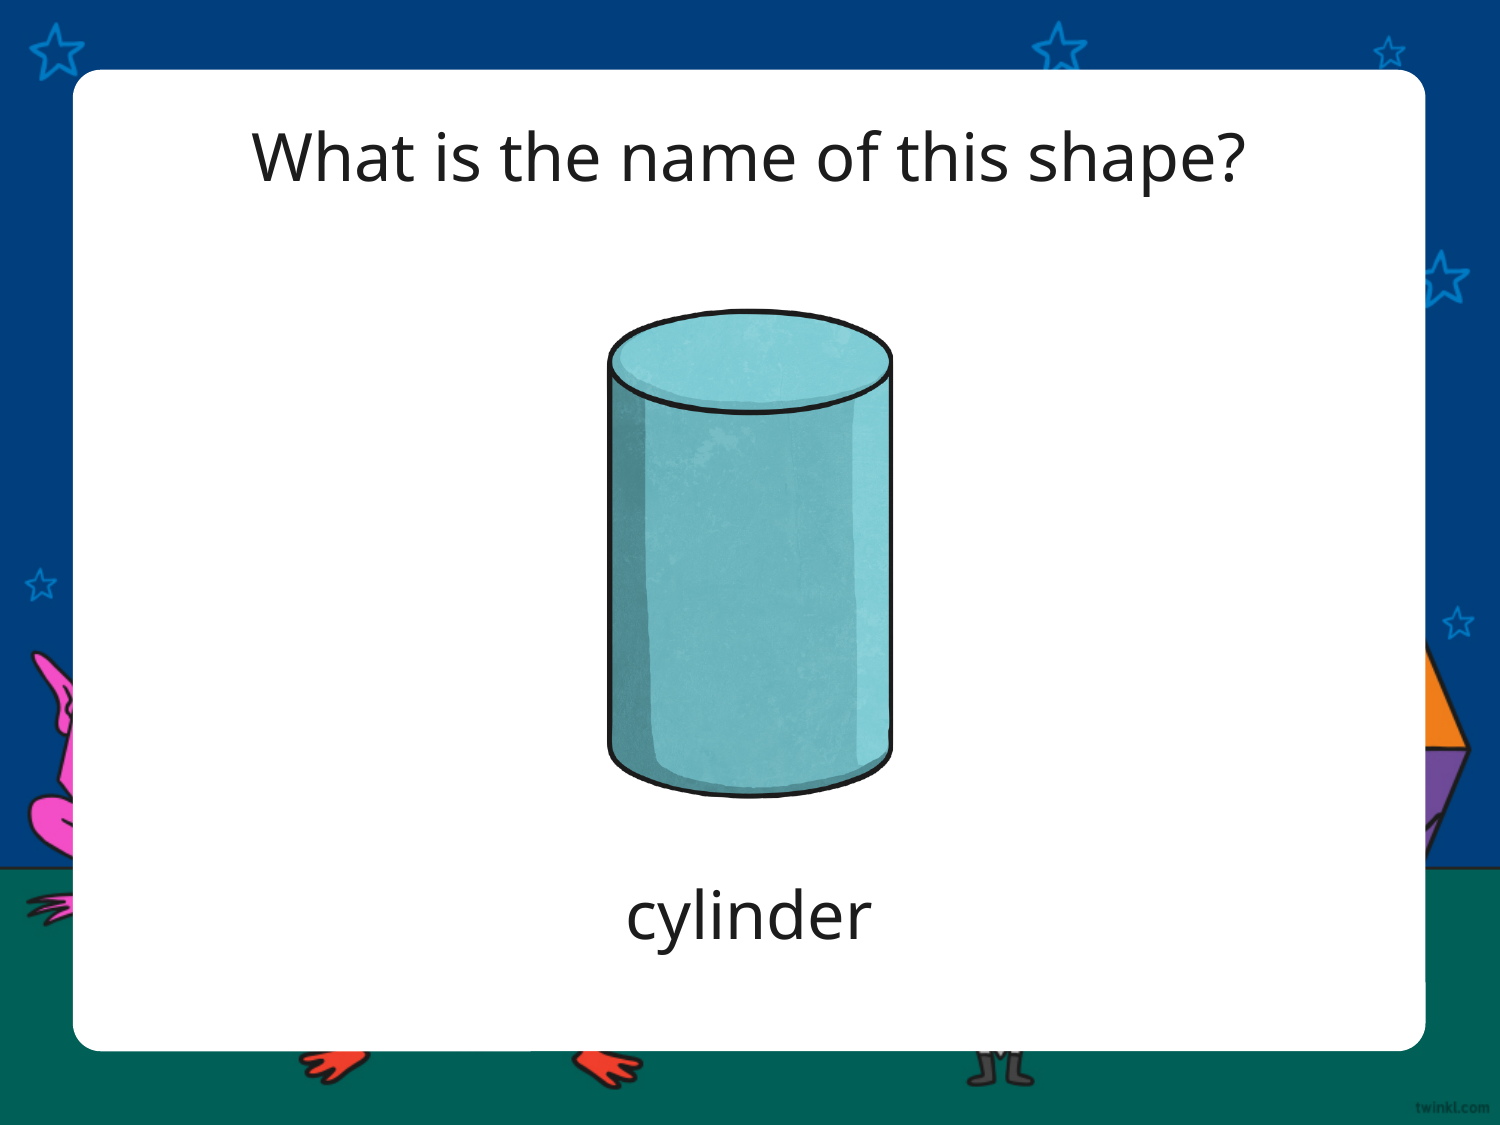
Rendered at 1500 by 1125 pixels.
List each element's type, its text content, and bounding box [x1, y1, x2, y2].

picture [0, 0, 1500, 1125]
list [606, 308, 894, 799]
text_box cylinder [74, 836, 1424, 1000]
title What is the name of this shape? [75, 78, 1424, 242]
